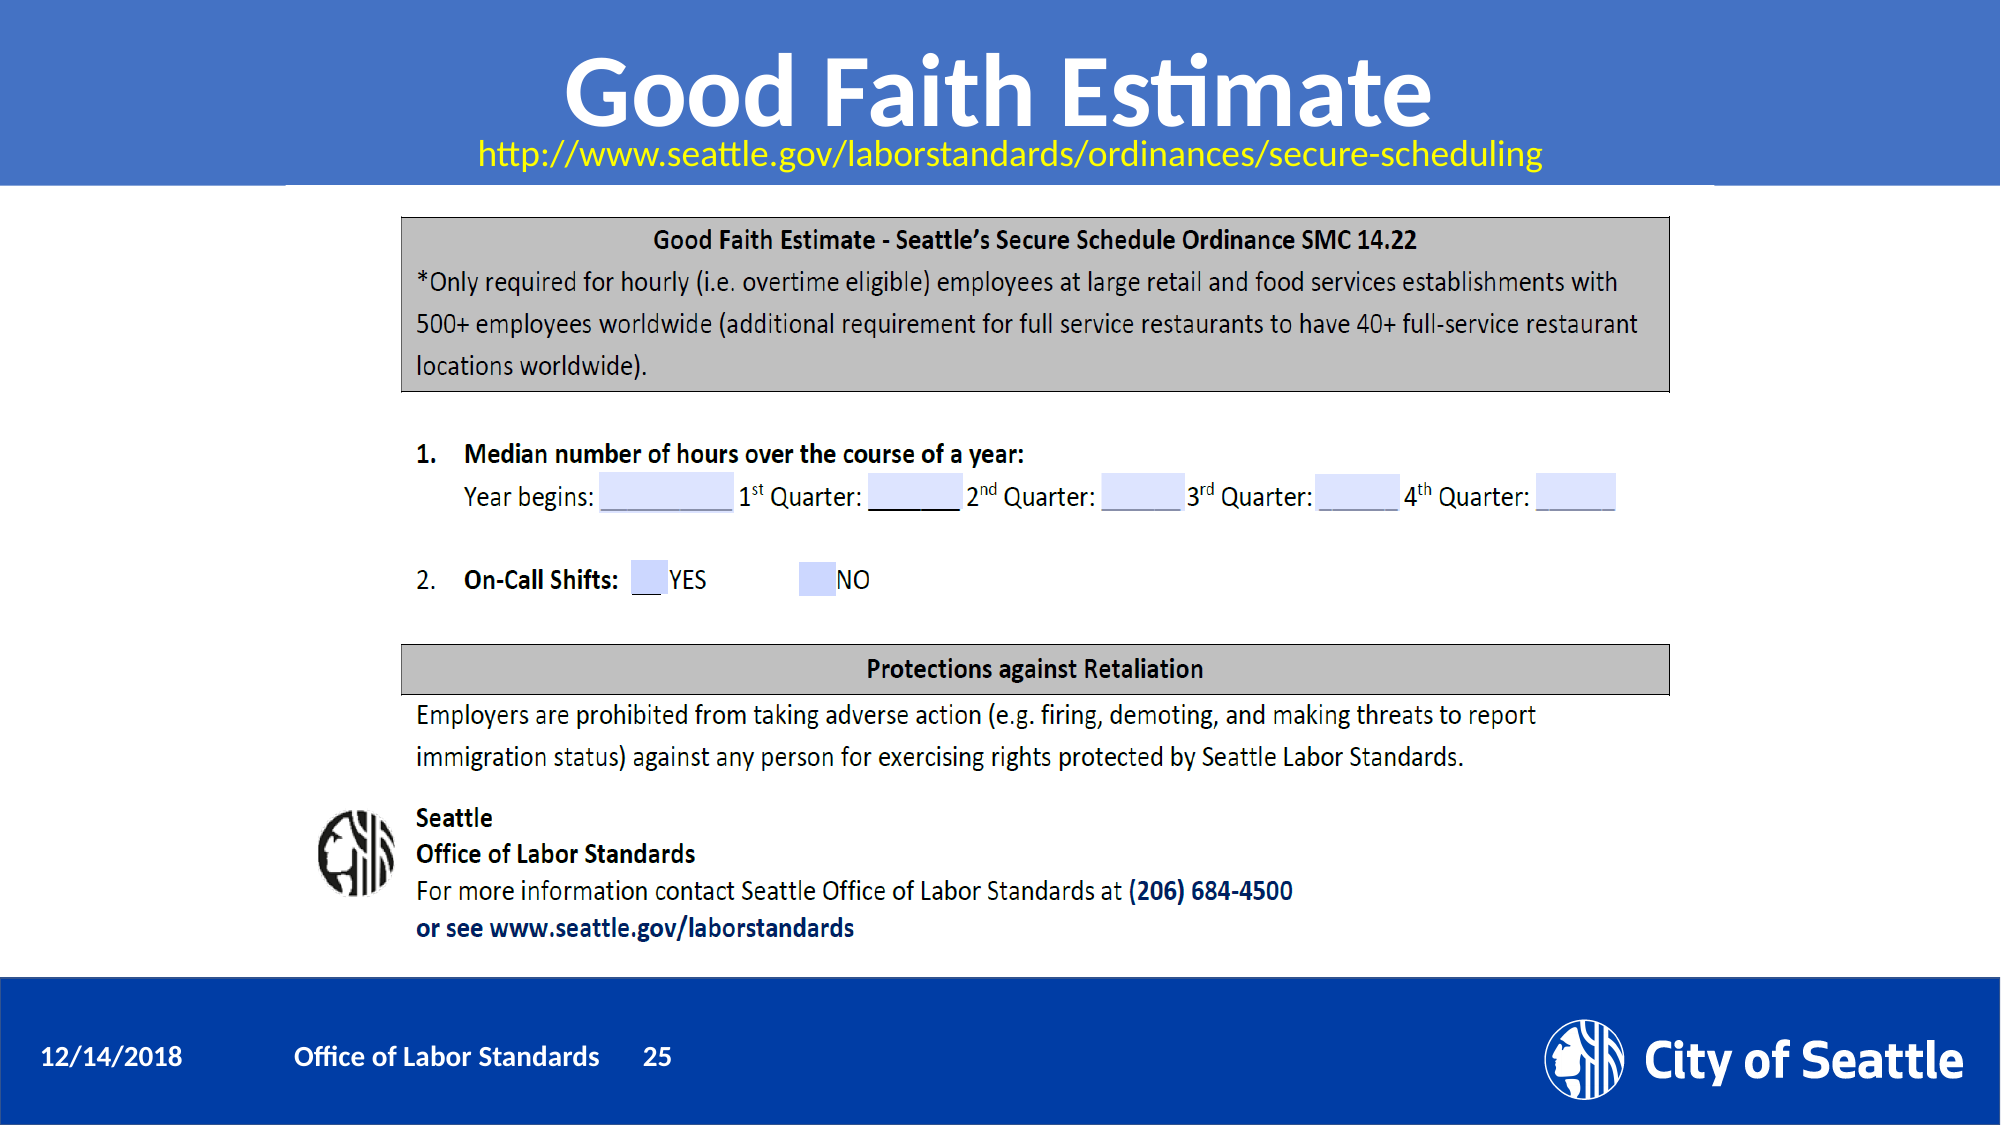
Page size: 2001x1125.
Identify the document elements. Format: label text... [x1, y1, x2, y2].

text_box http://www.seattle.gov/laborstandards/ordinances/secure-scheduling [285, 121, 1736, 182]
picture [1507, 982, 2000, 1125]
title Good Faith Estimate [0, 0, 2000, 186]
picture [285, 185, 2000, 977]
